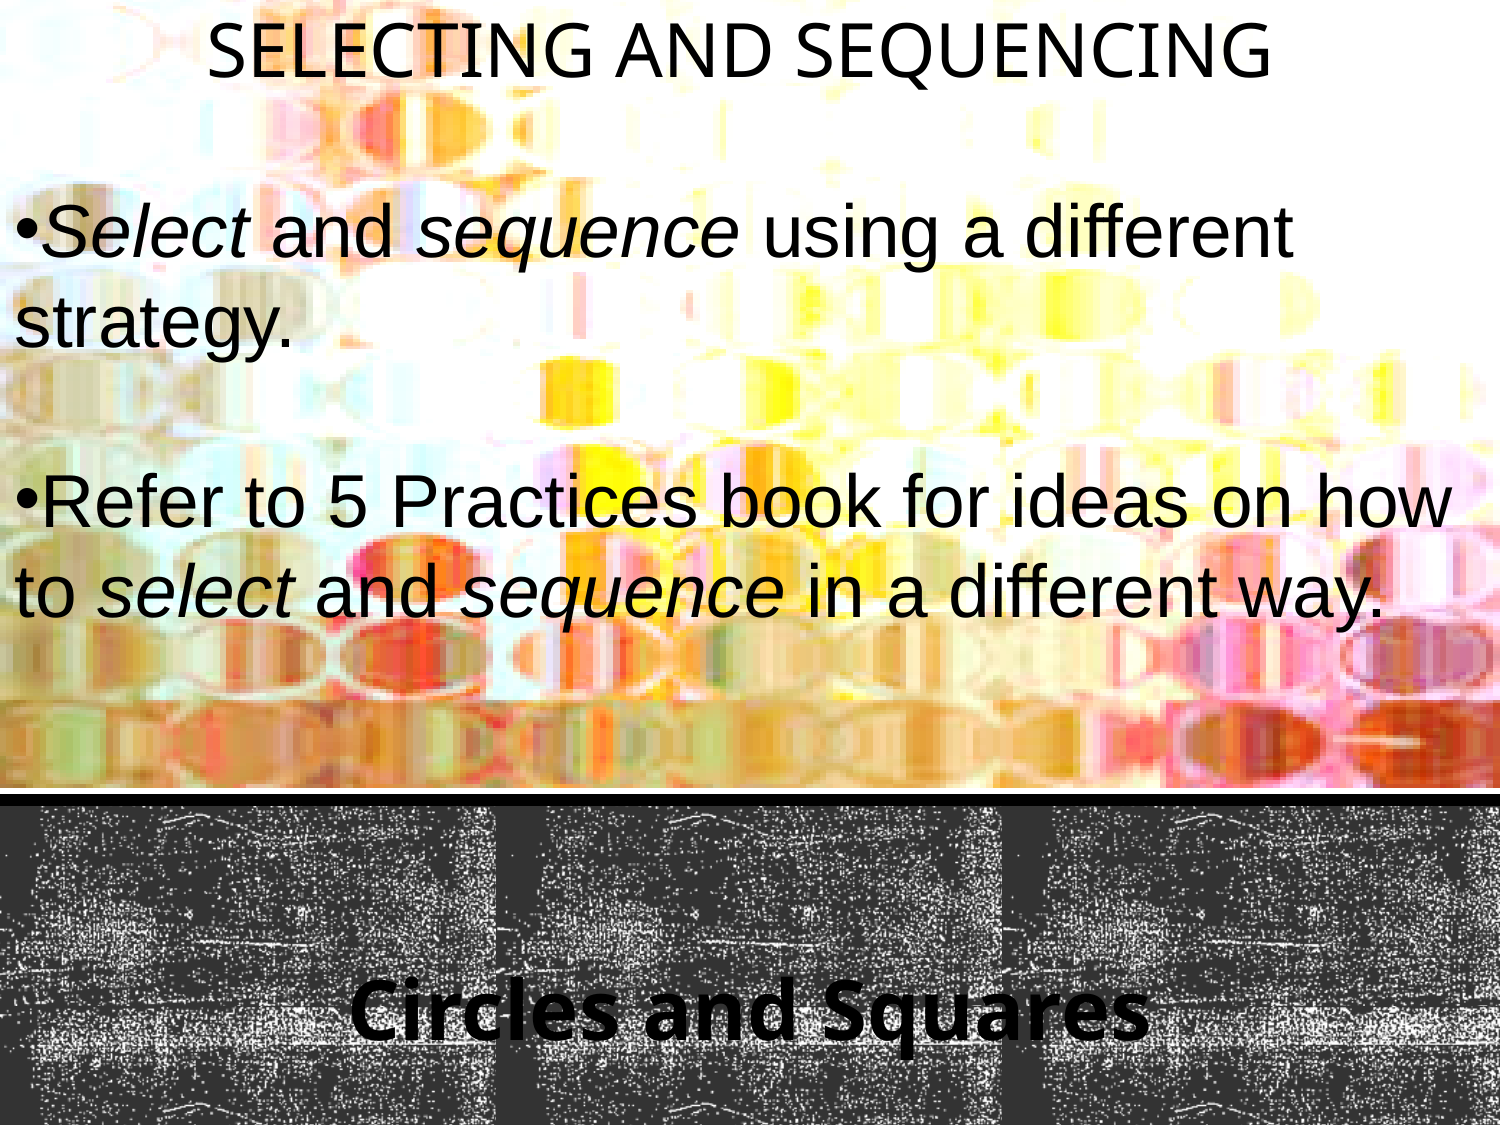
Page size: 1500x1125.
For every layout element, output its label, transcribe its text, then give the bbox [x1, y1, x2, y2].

text_box Circles and Squares [149, 849, 1350, 1065]
picture [0, 2, 1500, 788]
